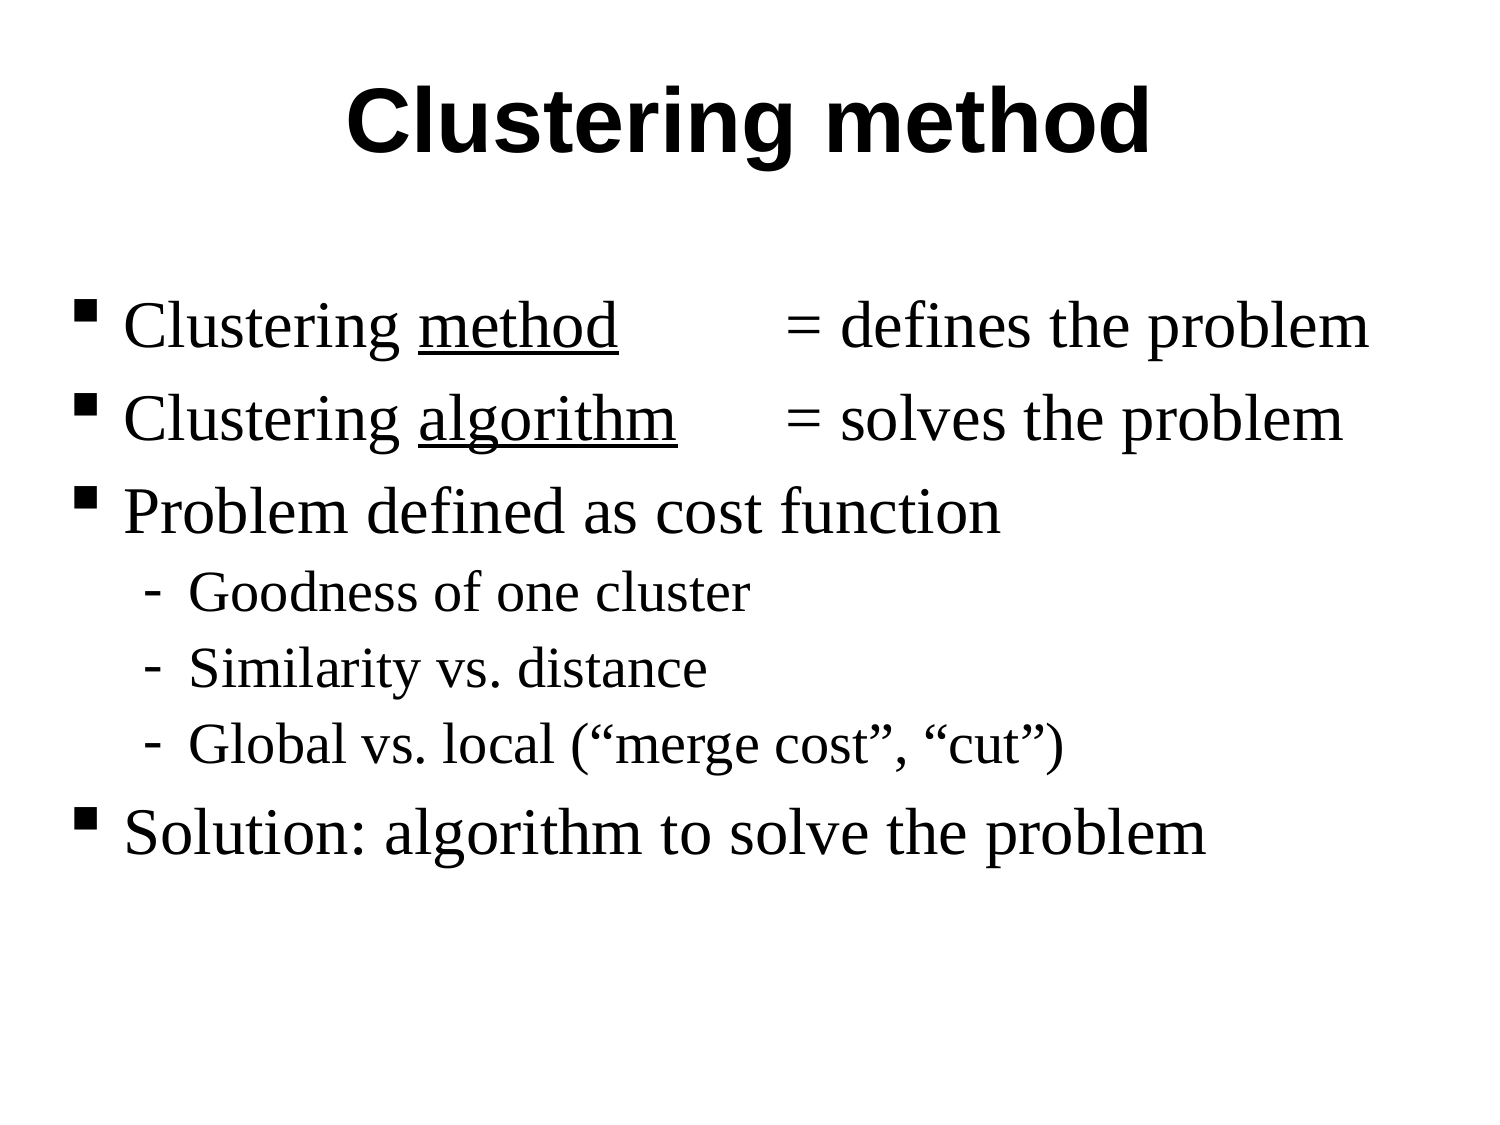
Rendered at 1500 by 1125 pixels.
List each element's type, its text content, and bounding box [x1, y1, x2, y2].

list Clustering method = defines the problem Clustering algorithm = solves the problem Problem defined as cost function Goodness of one cluster Similarity vs. distance Global vs. local (“merge cost”, “cut”) Solution: algorithm to solve the problem [53, 273, 1459, 953]
text_box Clustering method [100, 52, 1400, 179]
